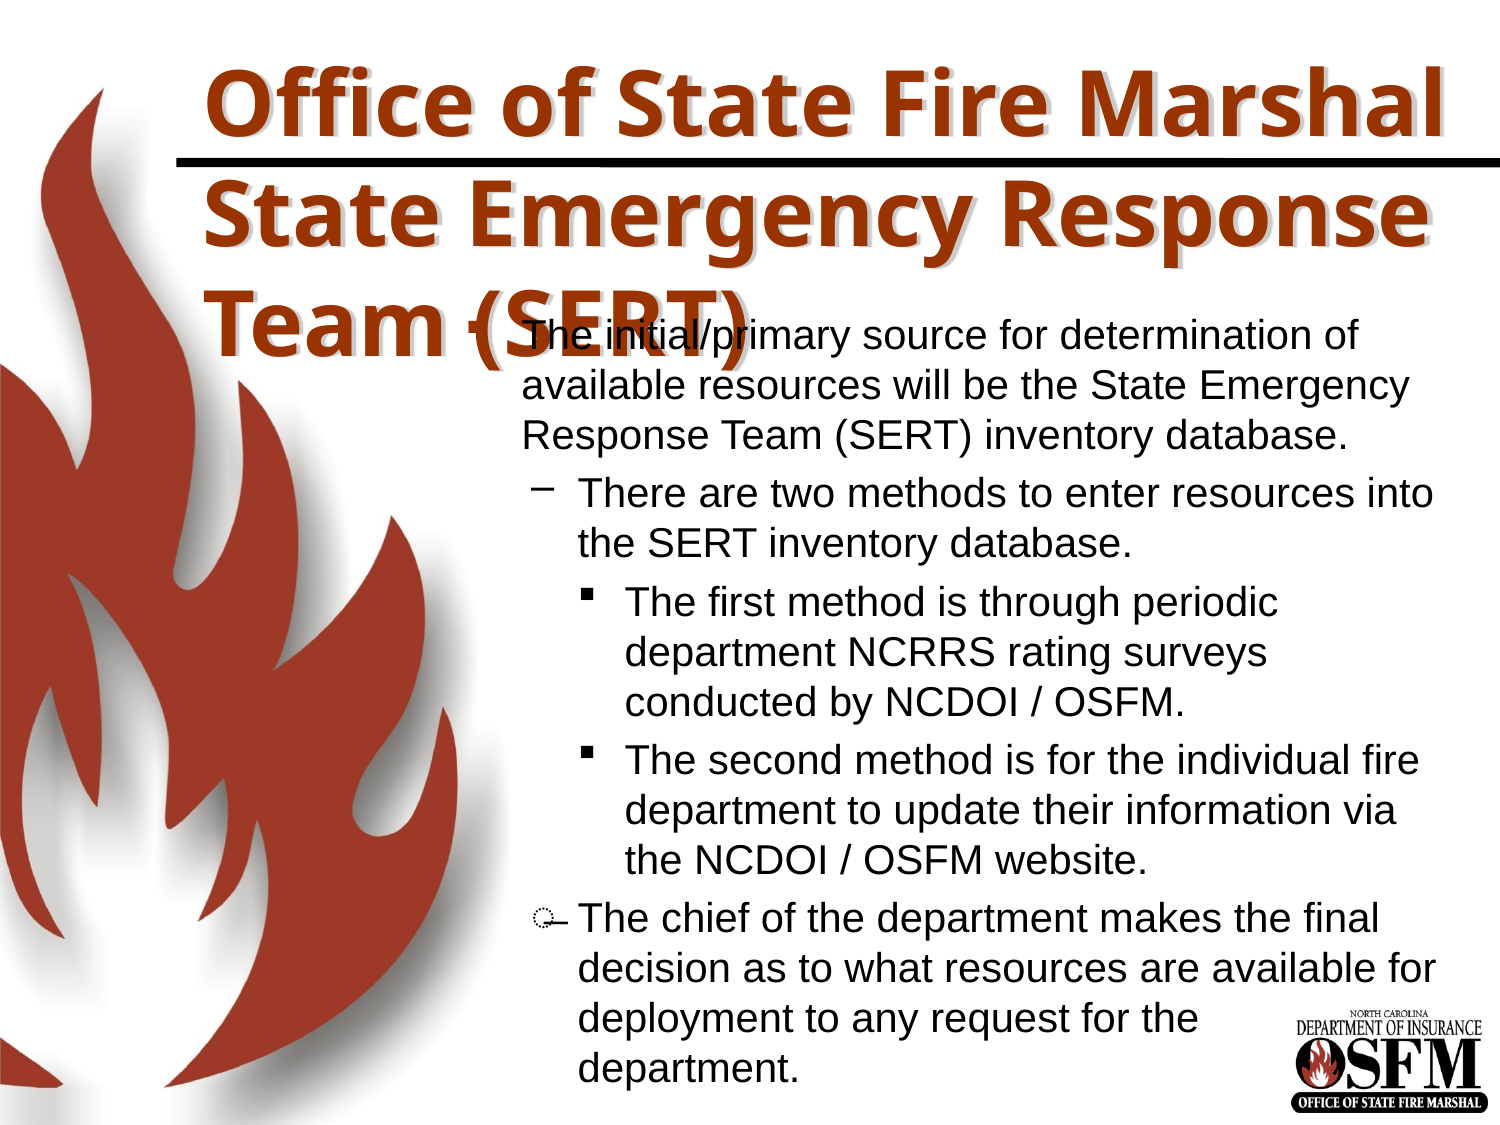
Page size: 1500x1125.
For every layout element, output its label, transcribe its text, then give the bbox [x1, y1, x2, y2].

picture [0, 87, 513, 1125]
list The initial/primary source for determination of available resources will be the State Emergency Response Team (SERT) inventory database. There are two methods to enter resources into the SERT inventory database. The first method is through periodic department NCRRS rating surveys conducted by NCDOI / OSFM. The second method is for the individual fire department to update their information via the NCDOI / OSFM website. The chief of the department makes the final decision as to what resources are available for deployment to any request for the department. [449, 299, 1463, 1111]
picture [1291, 1010, 1488, 1113]
title Office of State Fire Marshal State Emergency Response Team (SERT) [187, 37, 1500, 387]
